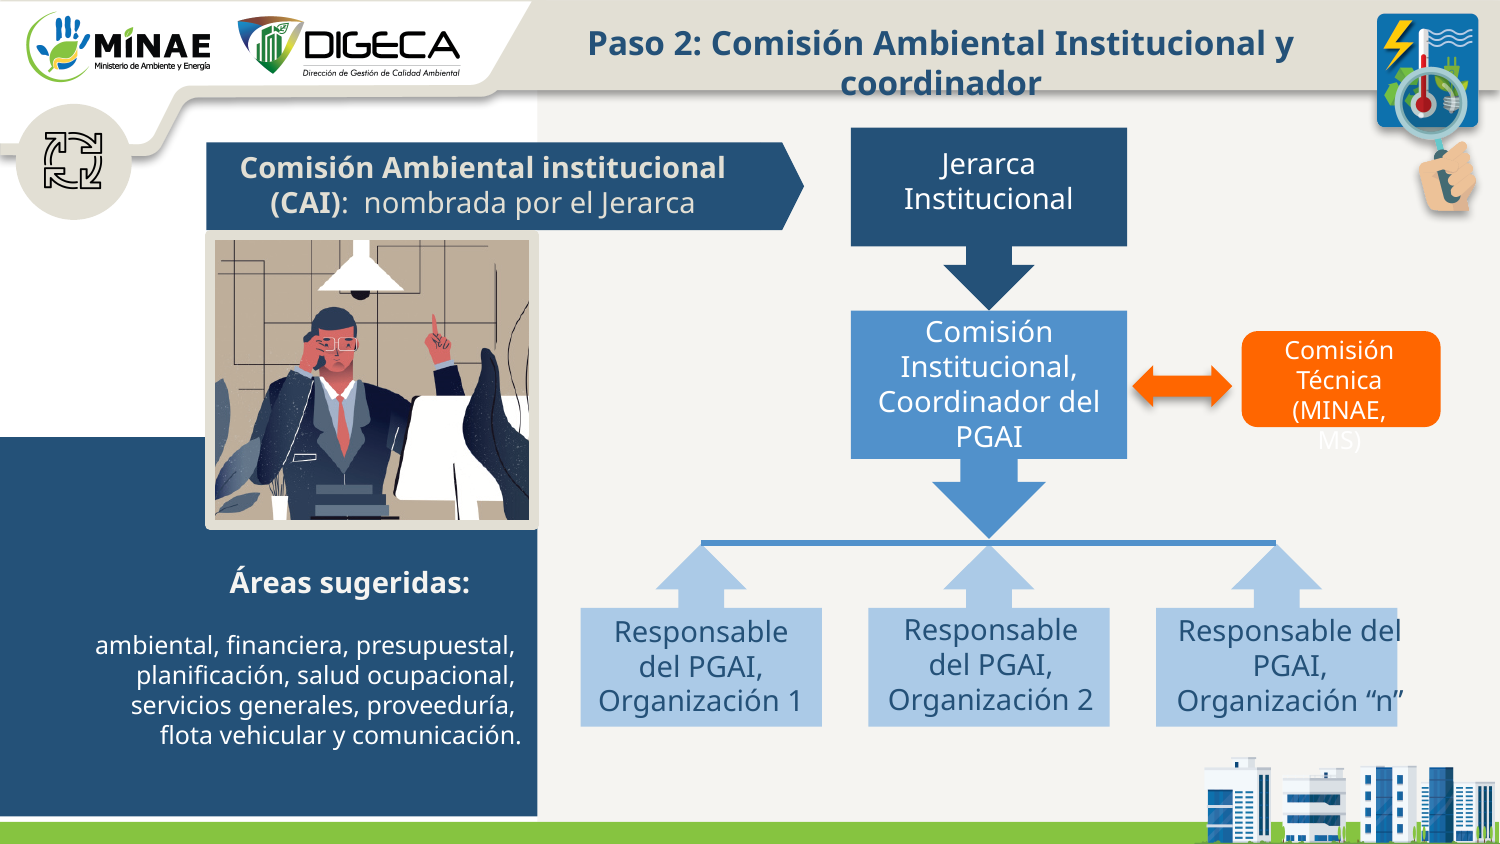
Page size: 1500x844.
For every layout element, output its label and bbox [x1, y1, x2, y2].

text_box [206, 142, 805, 231]
text_box [1132, 326, 1441, 433]
text_box [850, 127, 1127, 311]
picture [0, 0, 1500, 844]
text_box [851, 305, 1128, 539]
text_box [580, 543, 1425, 727]
